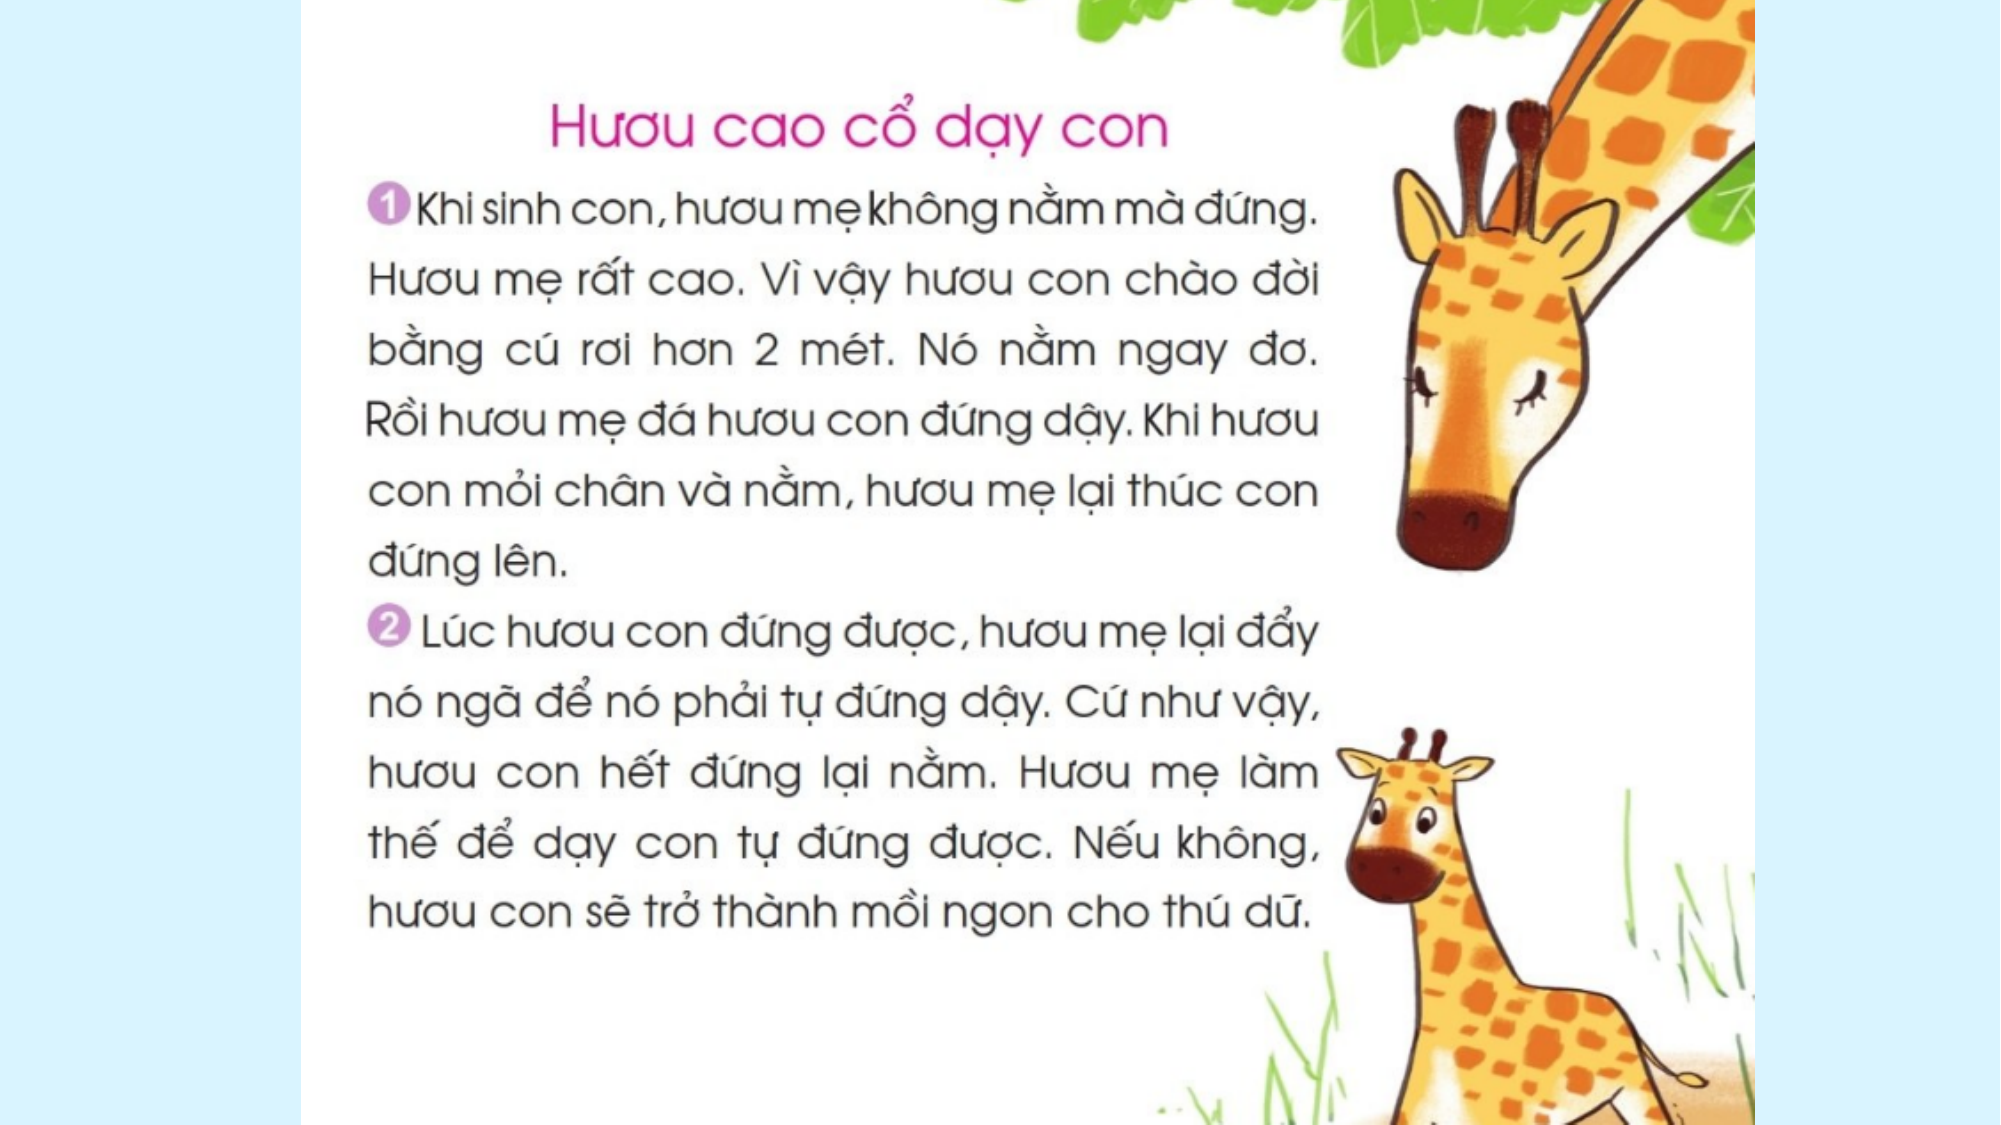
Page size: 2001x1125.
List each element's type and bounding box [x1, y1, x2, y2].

list [301, 0, 1755, 1125]
